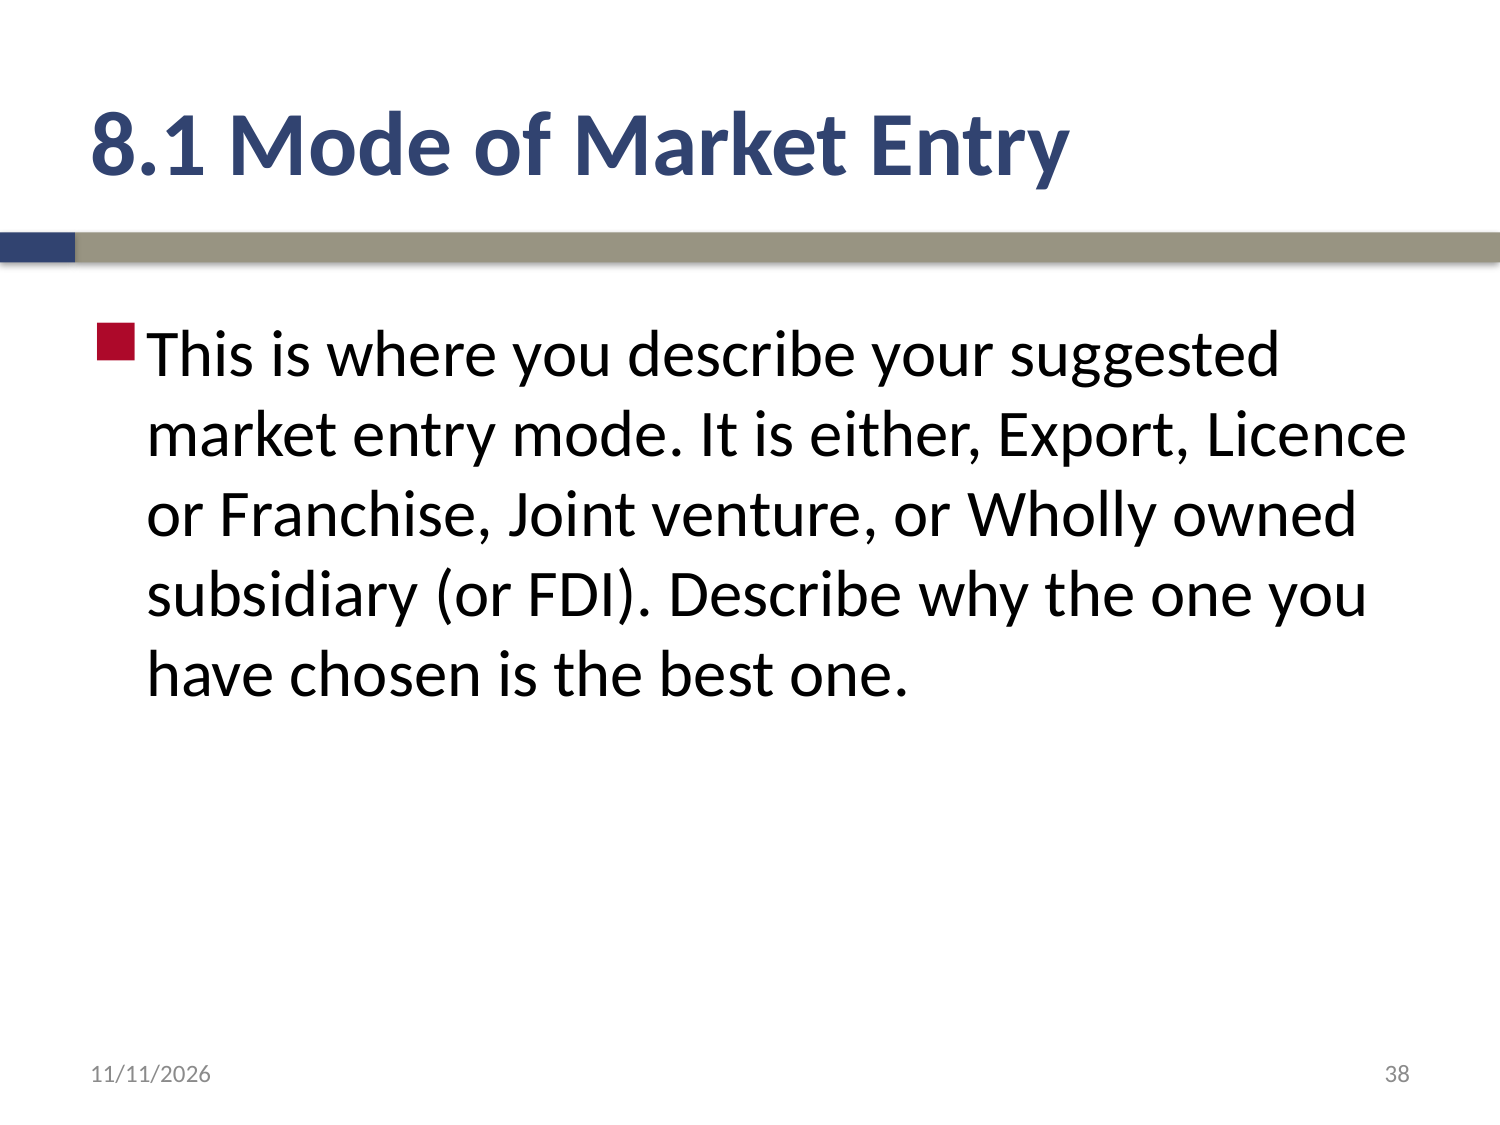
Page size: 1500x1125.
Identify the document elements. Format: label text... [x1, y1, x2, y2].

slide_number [75, 1042, 425, 1103]
slide_number 38 [1074, 1042, 1425, 1103]
list This is where you describe your suggested market entry mode. It is either, Export, Licence or Franchise, Joint venture, or Wholly owned subsidiary (or FDI). Describe why the one you have chosen is the best one. [75, 302, 1425, 1005]
title 8.1 Mode of Market Entry [75, 45, 1425, 233]
